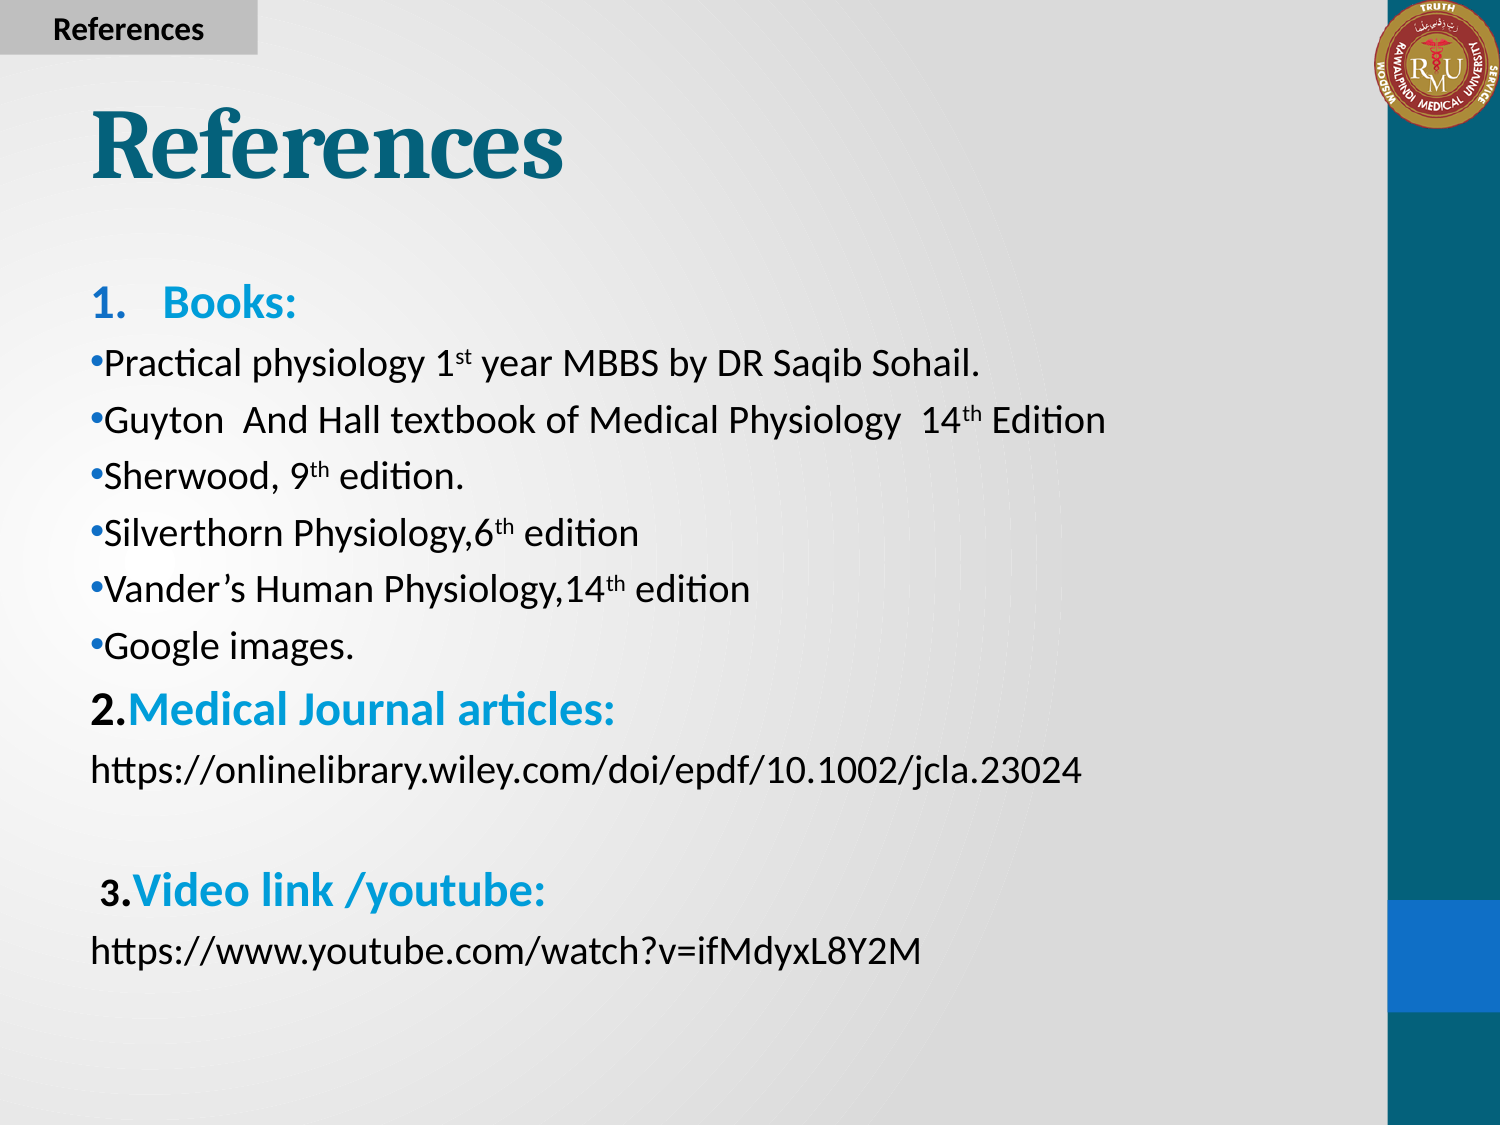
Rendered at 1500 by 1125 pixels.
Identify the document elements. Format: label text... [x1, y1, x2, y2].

list Books: Practical physiology 1st year MBBS by DR Saqib Sohail. Guyton And Hall textbook of Medical Physiology 14th Edition Sherwood, 9th edition. Silverthorn Physiology,6th edition Vander’s Human Physiology,14th edition Google images. 2.Medical Journal articles: https://onlinelibrary.wiley.com/doi/epdf/10.1002/jcla.23024 3.Video link /youtube: https://www.youtube.com/watch?v=ifMdyxL8Y2M [75, 262, 1325, 1050]
picture [1373, 0, 1500, 130]
title References [75, 45, 1325, 233]
text_box References [0, 0, 258, 55]
